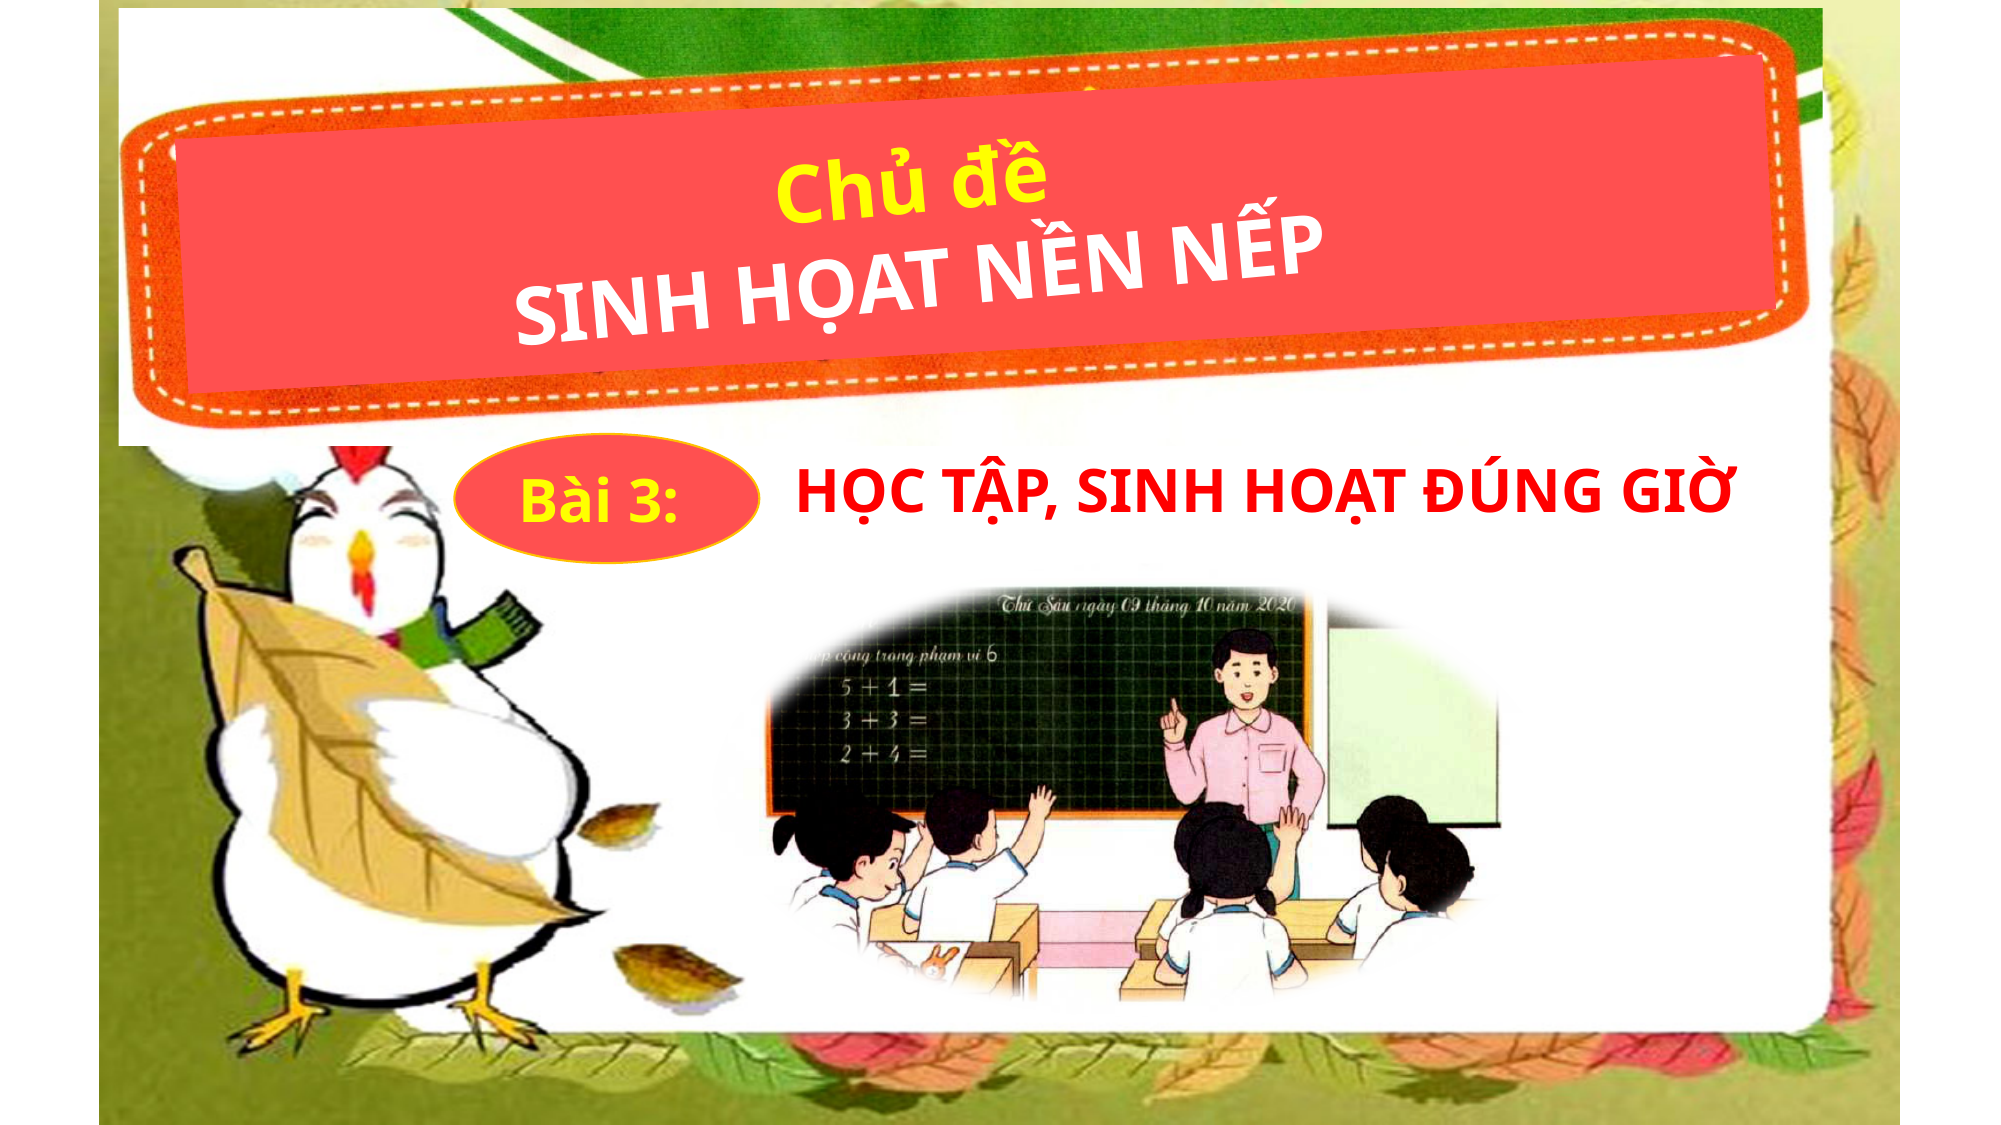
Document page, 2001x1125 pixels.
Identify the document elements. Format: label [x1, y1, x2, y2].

text_box [118, 8, 1823, 446]
picture [99, 0, 1900, 1125]
